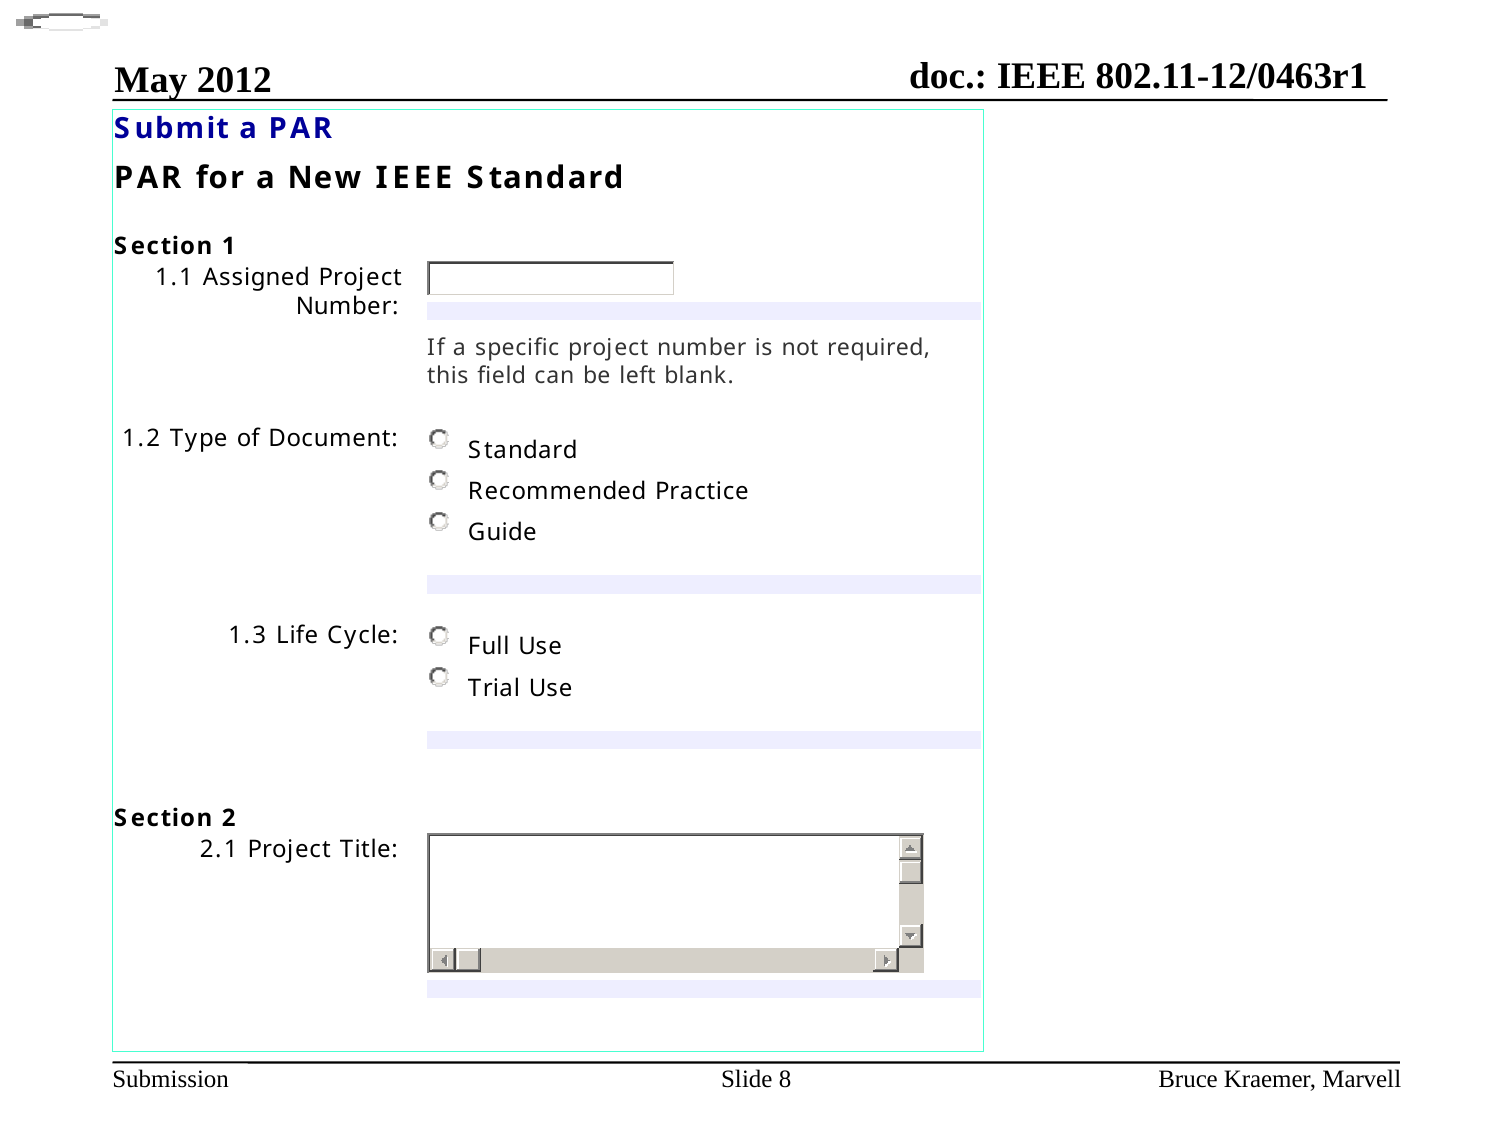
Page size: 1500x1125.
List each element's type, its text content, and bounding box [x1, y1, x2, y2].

footer Bruce Kraemer, Marvell [1079, 1062, 1402, 1093]
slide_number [114, 54, 274, 100]
slide_number Slide 8 [712, 1062, 800, 1093]
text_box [112, 109, 985, 1052]
